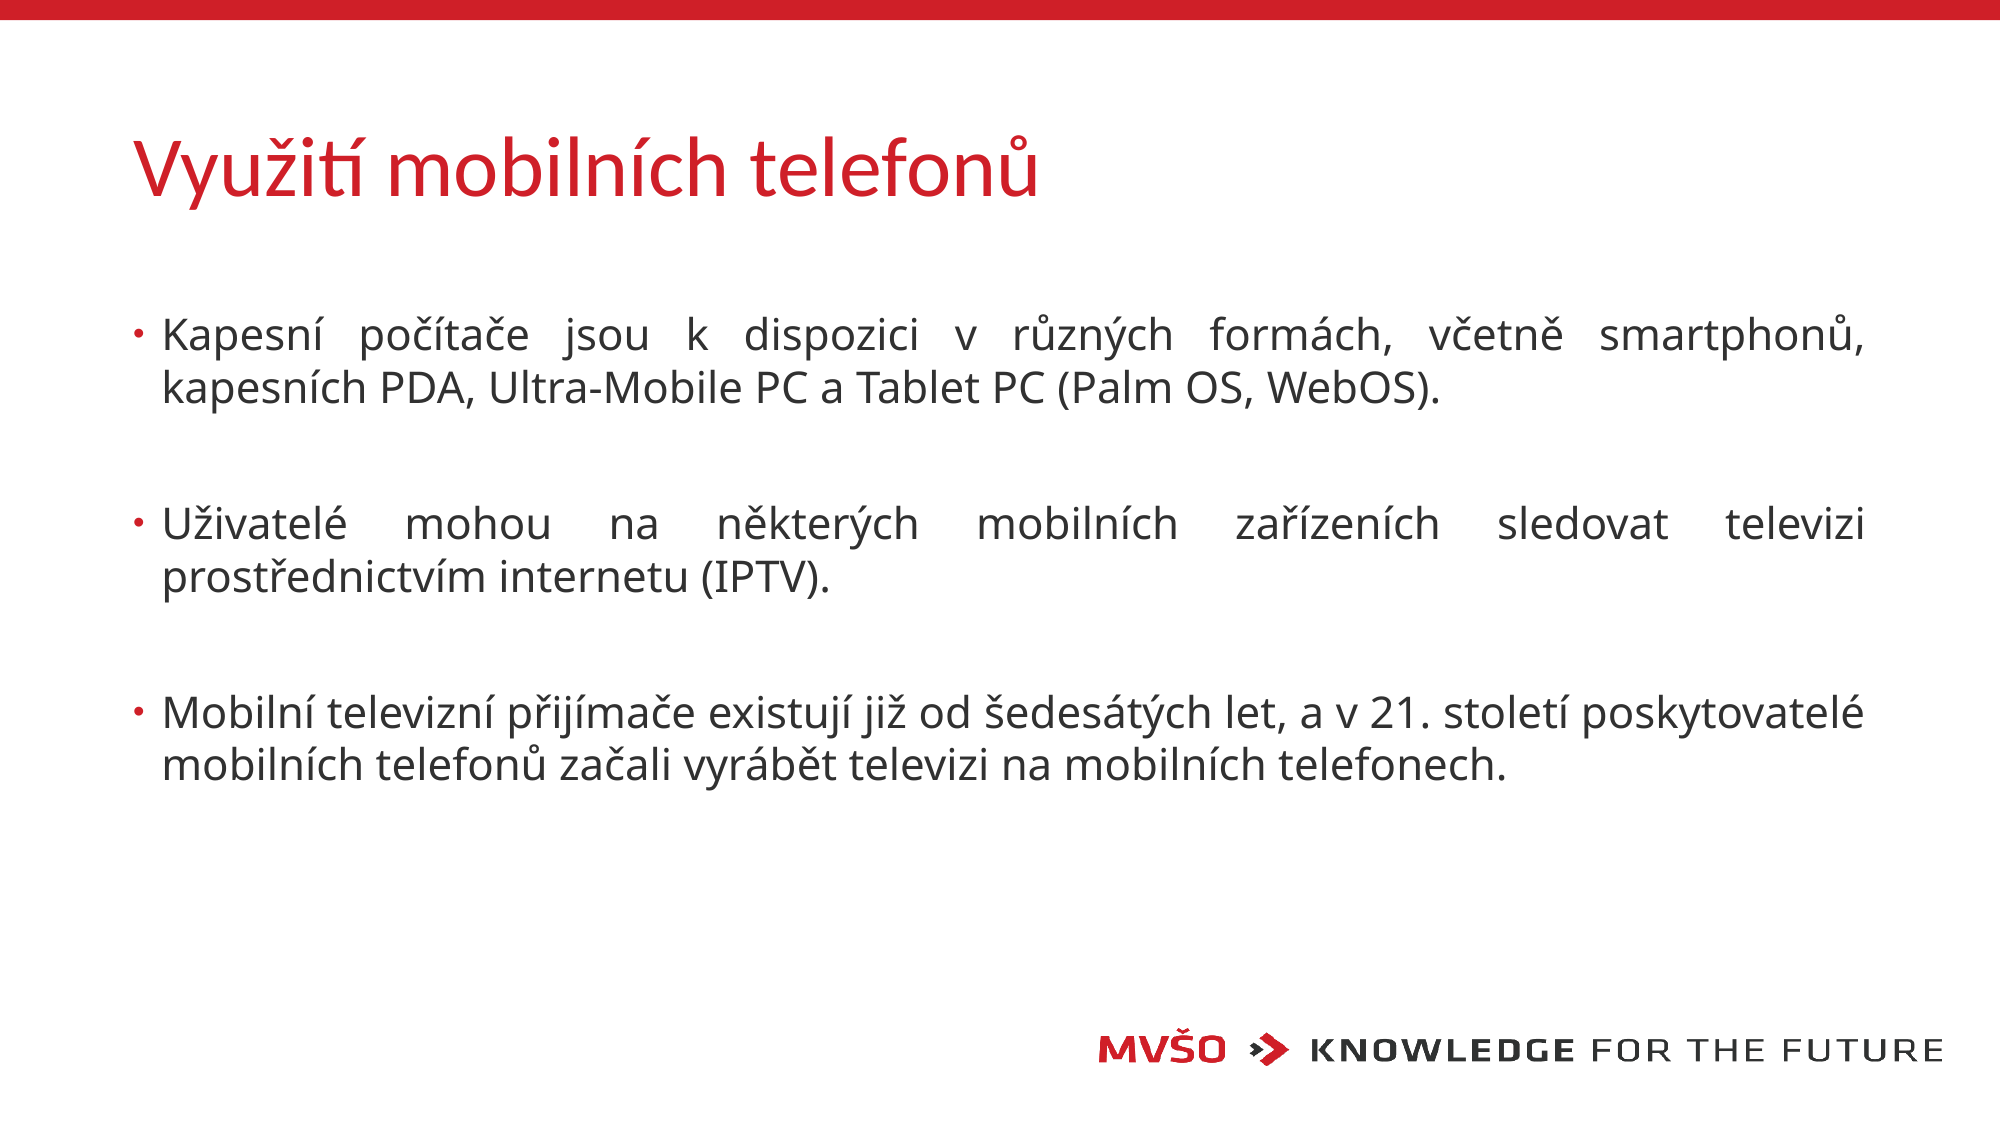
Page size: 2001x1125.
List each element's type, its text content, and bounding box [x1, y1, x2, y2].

picture [1099, 1028, 1942, 1066]
list Kapesní počítače jsou k dispozici v různých formách, včetně smartphonů, kapesních PDA, Ultra-Mobile PC a Tablet PC (Palm OS, WebOS). Uživatelé mohou na některých mobilních zařízeních sledovat televizi prostřednictvím internetu (IPTV). Mobilní televizní přijímače existují již od šedesátých let, a v 21. století poskytovatelé mobilních telefonů začali vyrábět televizi na mobilních telefonech. [118, 299, 1882, 969]
title Využití mobilních telefonů [118, 59, 1882, 278]
